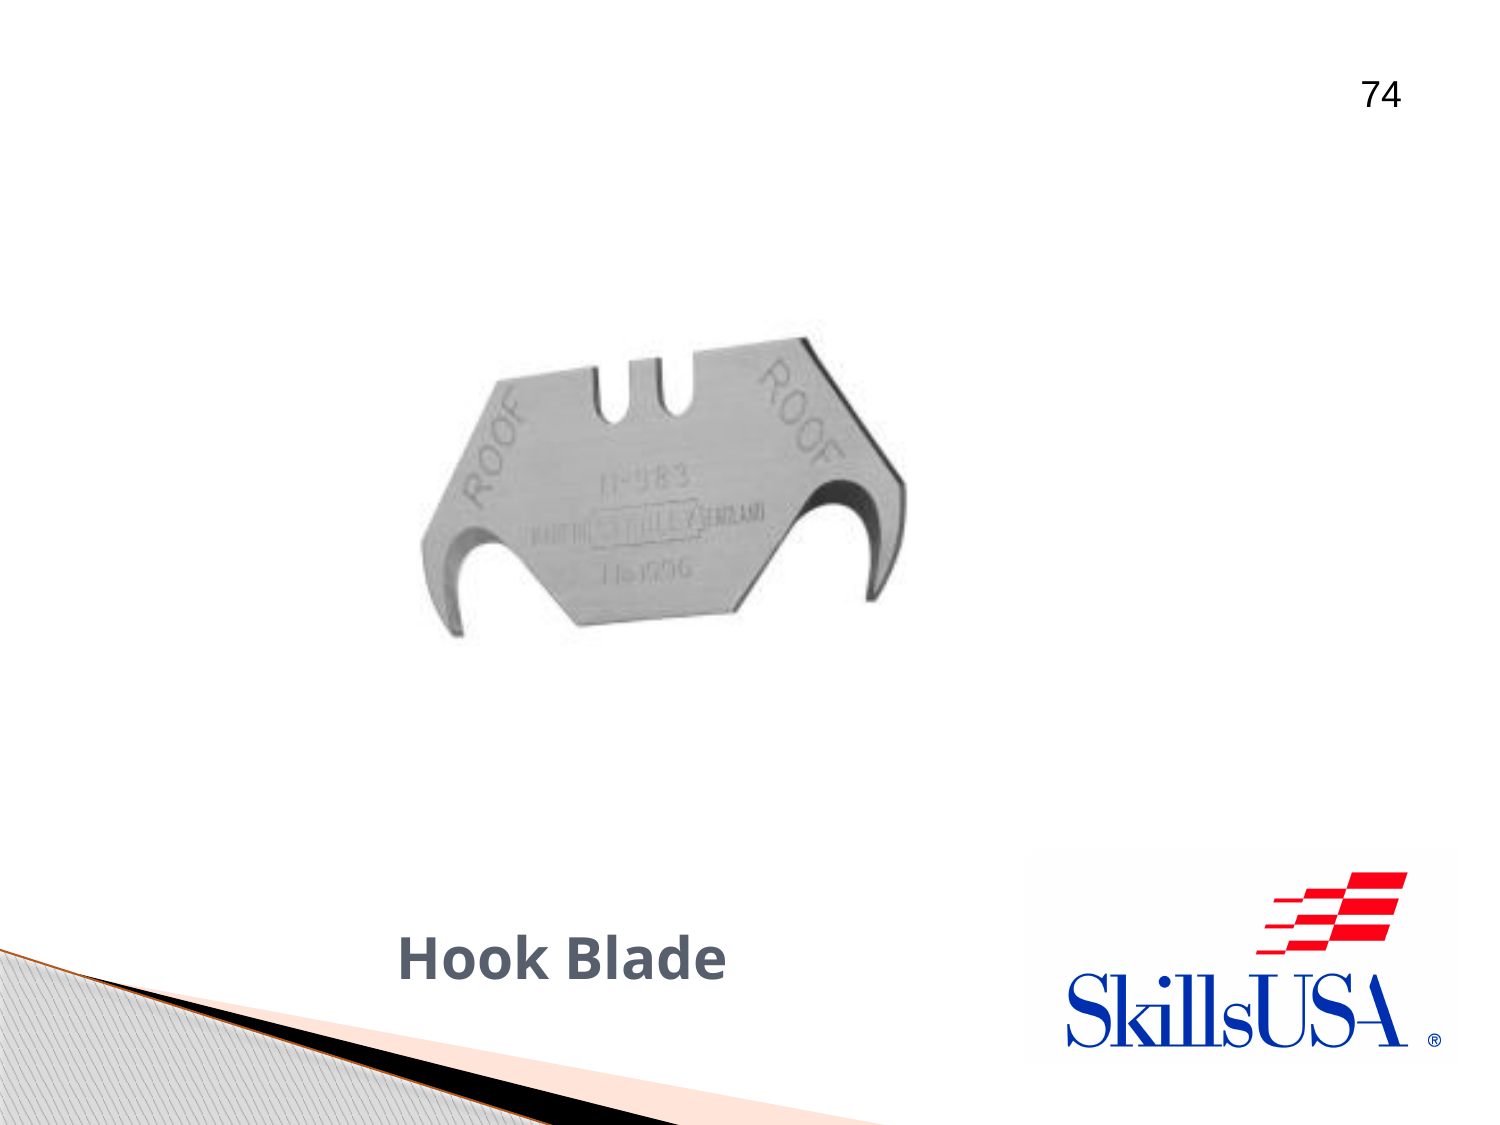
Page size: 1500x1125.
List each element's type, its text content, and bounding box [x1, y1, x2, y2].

picture [1024, 849, 1459, 1065]
text_box 74 [1325, 62, 1438, 123]
picture [337, 137, 1041, 841]
title Hook Blade [99, 912, 1018, 1000]
